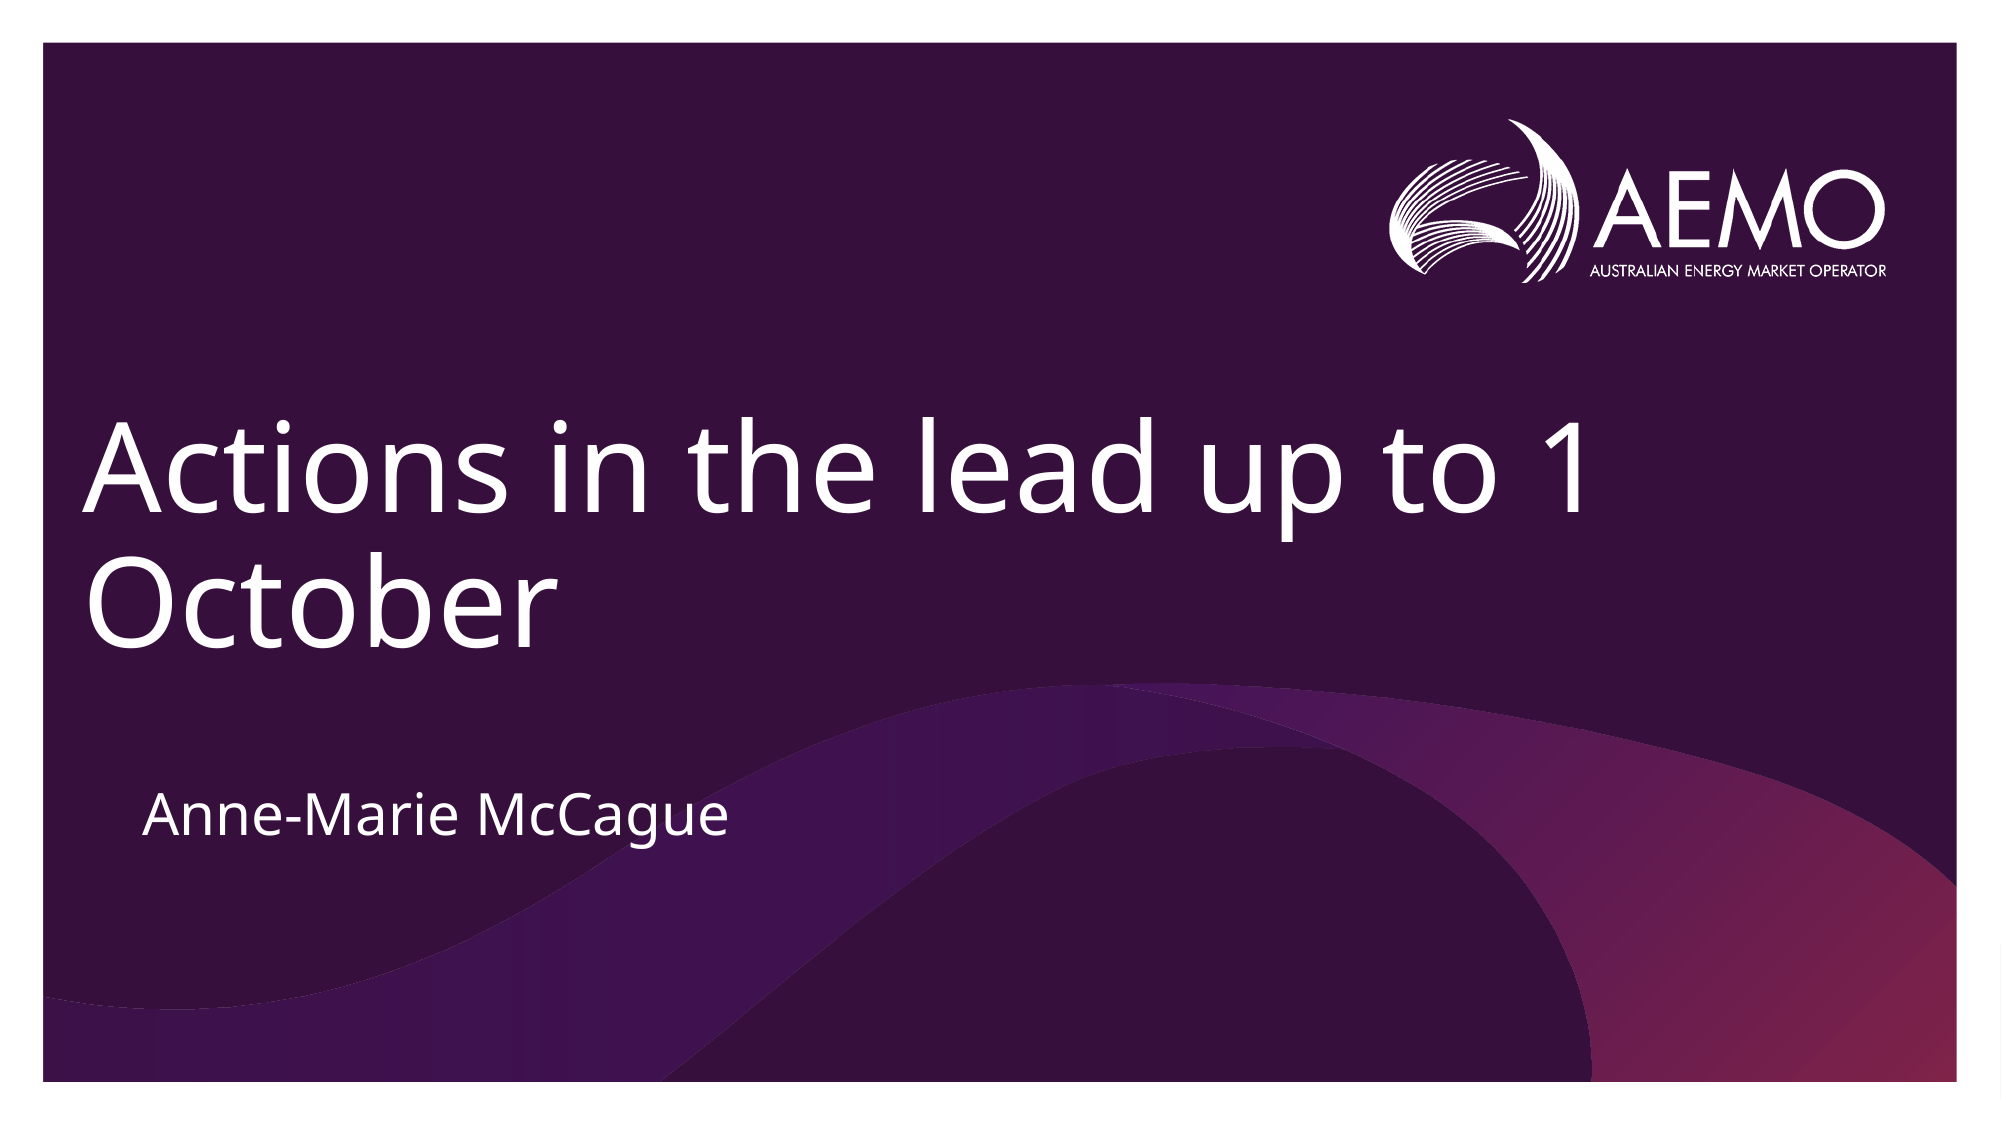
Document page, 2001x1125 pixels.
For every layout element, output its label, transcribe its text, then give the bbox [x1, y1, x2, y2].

text_box Anne-Marie McCague [127, 777, 1421, 1024]
text_box [102, 752, 1397, 999]
title Actions in the lead up to 1 October [67, 290, 1900, 682]
picture [1389, 119, 1886, 283]
